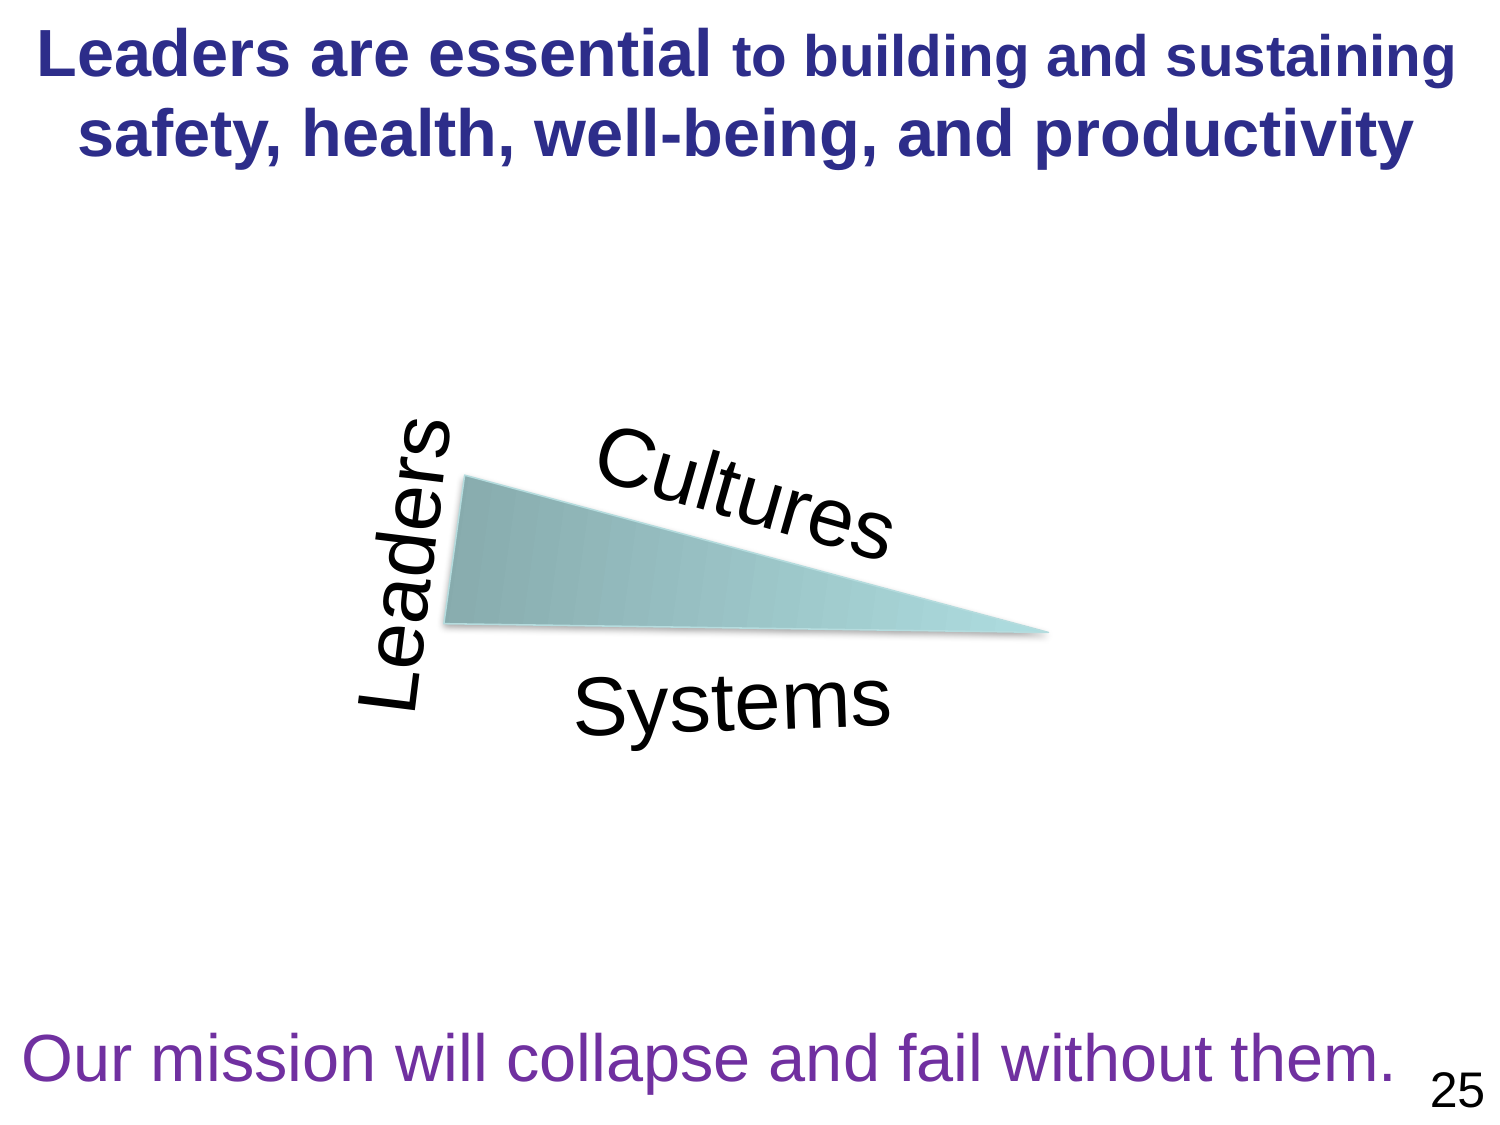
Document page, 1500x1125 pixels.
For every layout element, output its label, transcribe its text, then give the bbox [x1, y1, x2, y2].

text_box Our mission will collapse and fail without them. [6, 1007, 1414, 1102]
text_box Cultures [442, 350, 1052, 627]
text_box Leaders are essential to building and sustaining safety, health, well-being, and productivity [0, 2, 1500, 153]
text_box Systems [433, 627, 1087, 766]
text_box Leaders [305, 258, 494, 871]
text_box [451, 475, 1039, 632]
slide_number 25 [1149, 1050, 1500, 1125]
